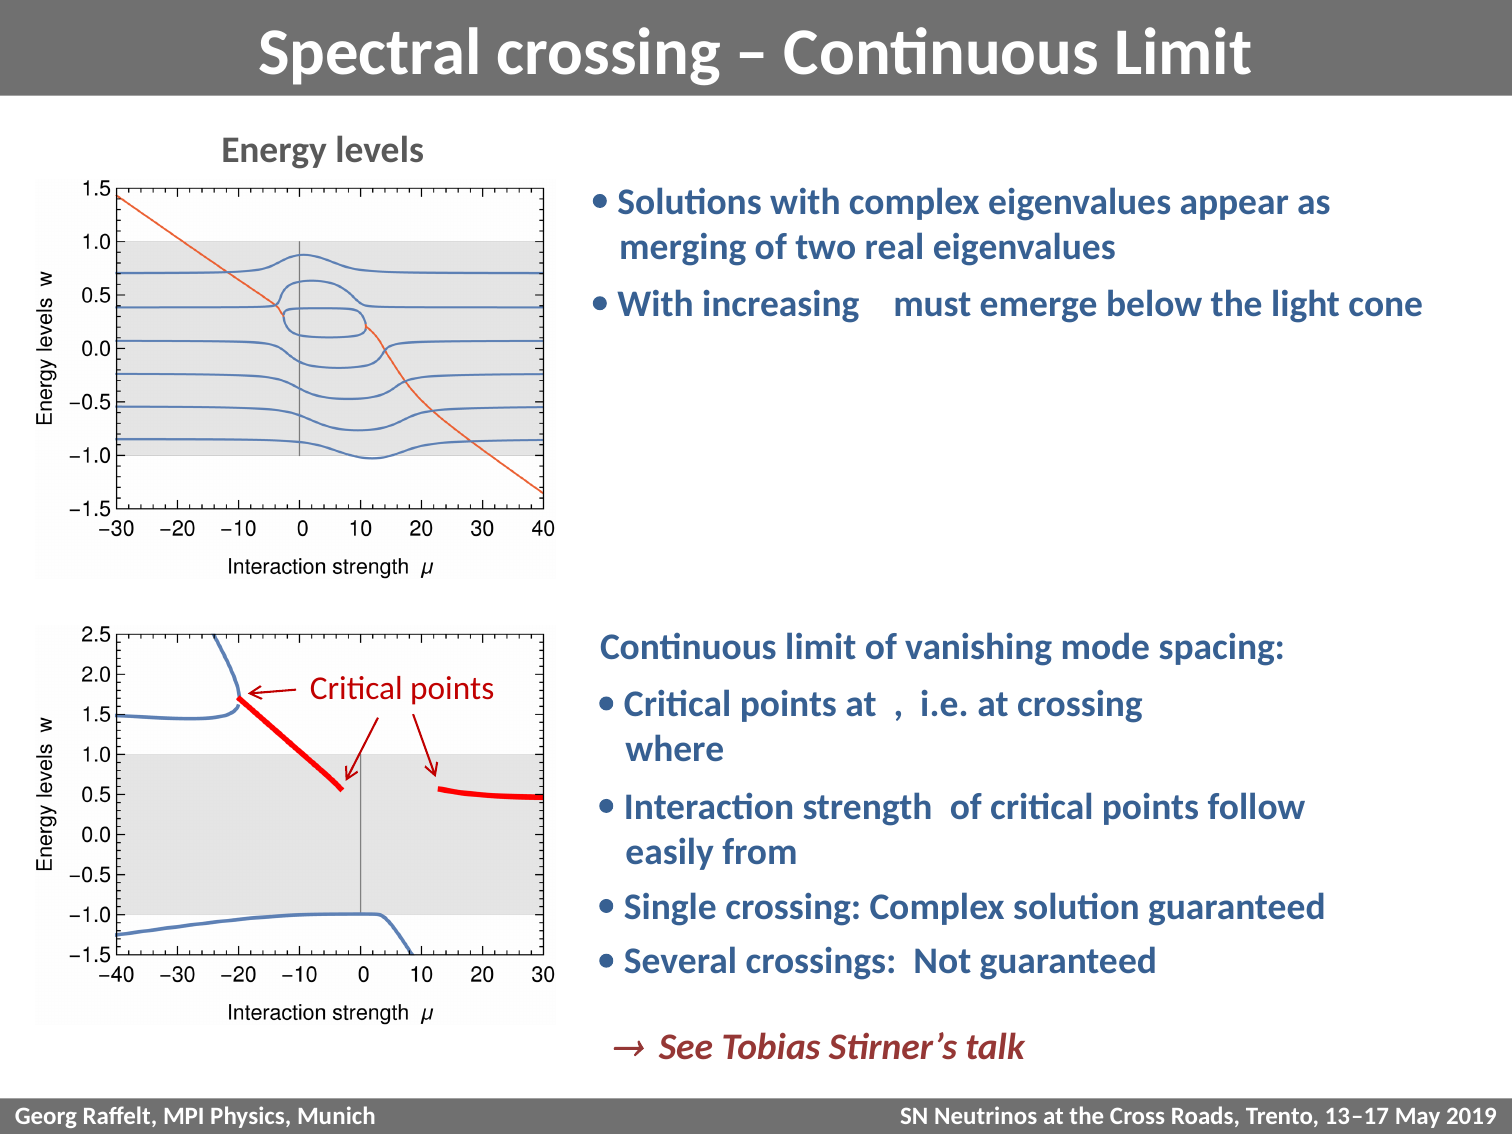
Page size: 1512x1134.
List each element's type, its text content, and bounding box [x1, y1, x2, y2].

title Spectral crossing – Continuous Limit [0, 0, 1512, 96]
picture [35, 179, 556, 579]
picture [35, 625, 556, 1025]
text_box Energy levels [110, 117, 536, 177]
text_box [412, 713, 436, 778]
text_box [345, 717, 379, 782]
text_box  See Tobias Stirner’s talk [596, 1014, 1049, 1074]
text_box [247, 689, 297, 694]
